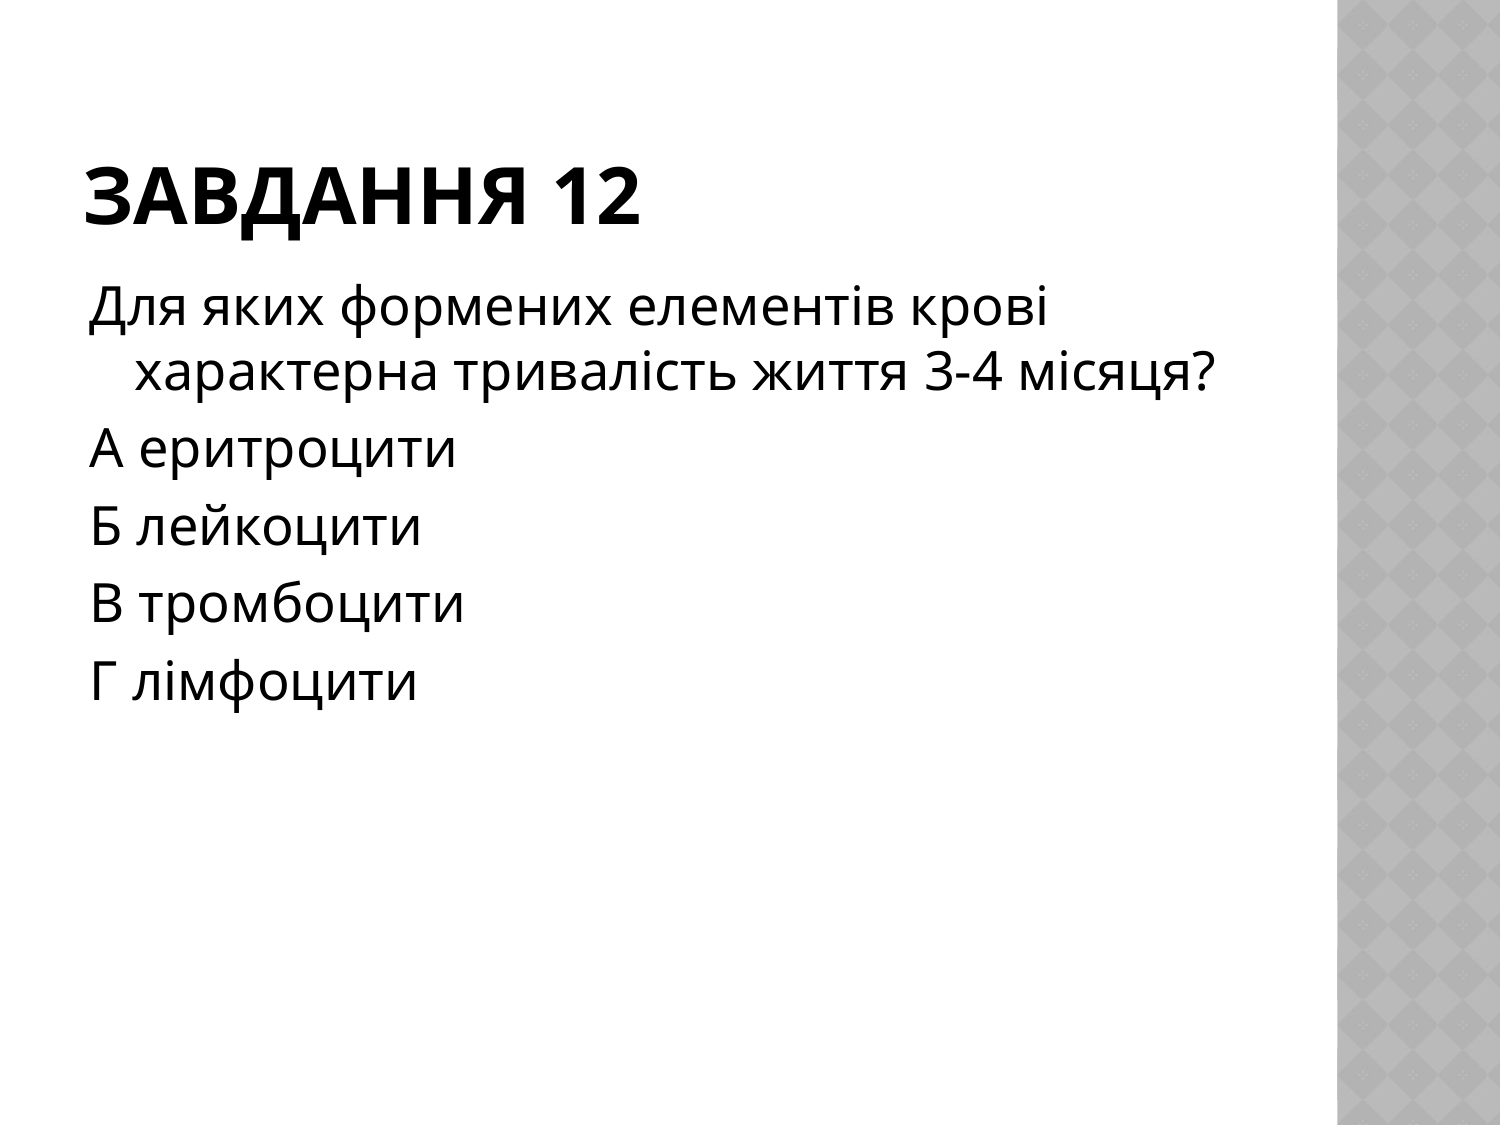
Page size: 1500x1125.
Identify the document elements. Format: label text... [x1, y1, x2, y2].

title Завдання 12 [75, 52, 1263, 240]
list Для яких формених елементів крові характерна тривалість життя 3-4 місяця? А еритроцити Б лейкоцити В тромбоцити Г лімфоцити [75, 264, 1263, 1059]
